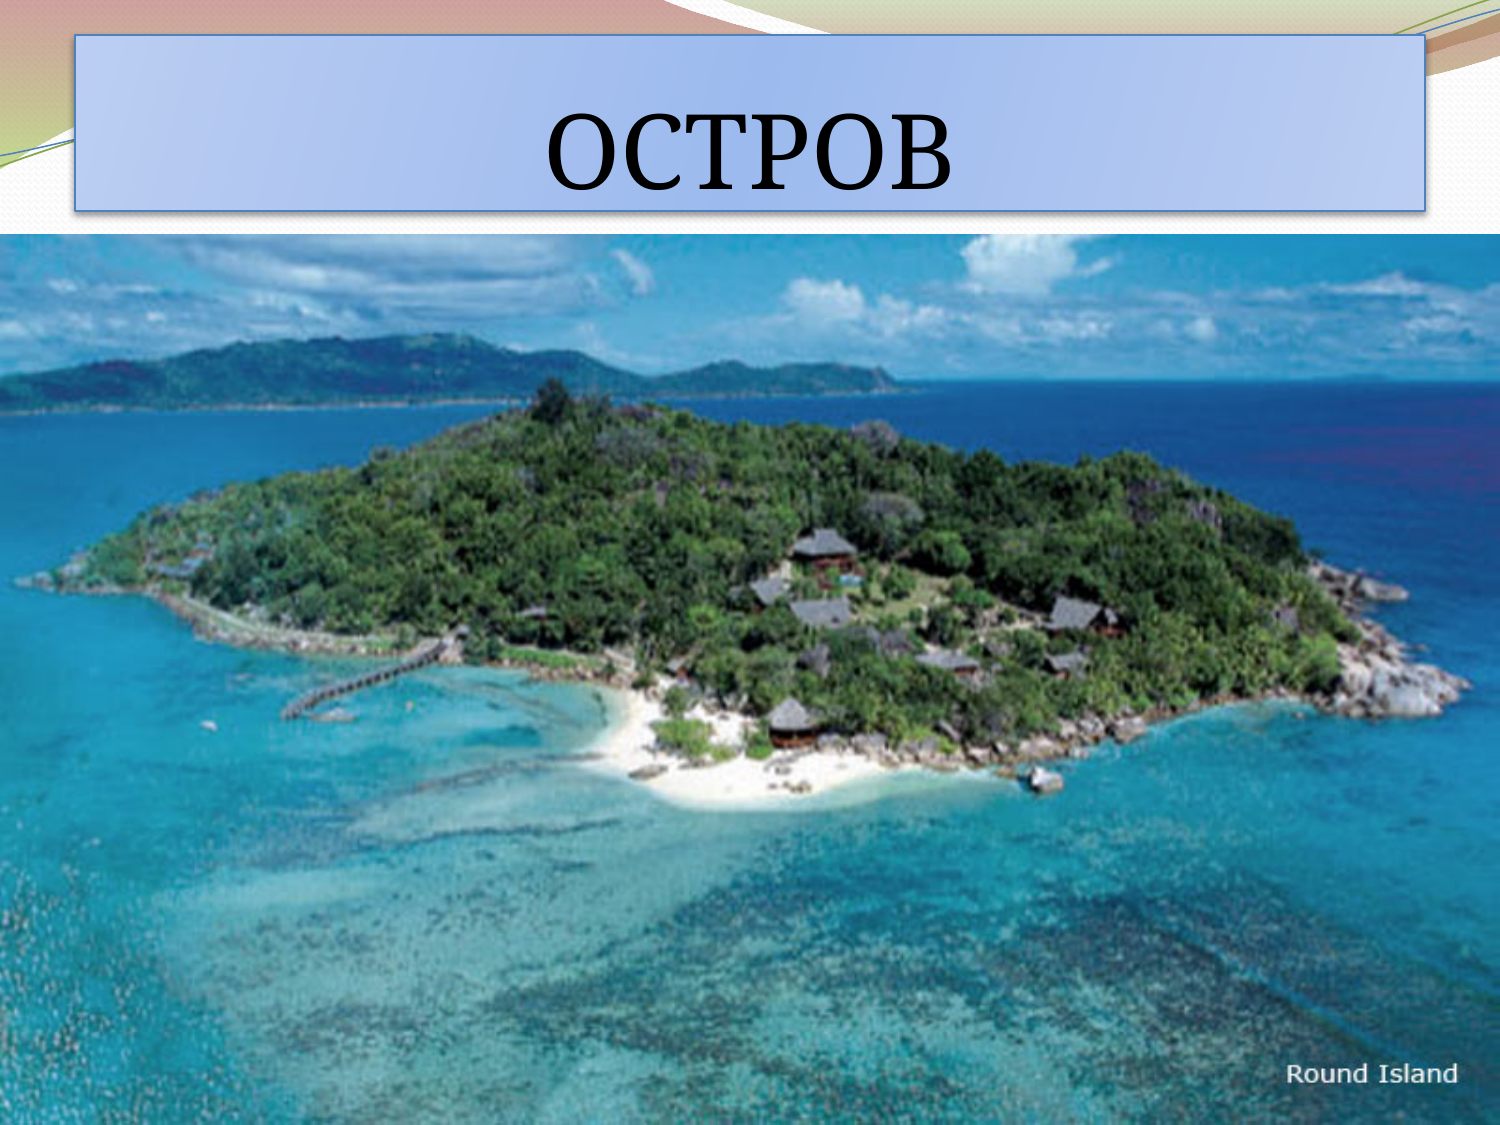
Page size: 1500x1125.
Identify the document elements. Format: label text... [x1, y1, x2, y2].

title ОСТРОВ [74, 34, 1426, 212]
picture [0, 234, 1500, 1125]
